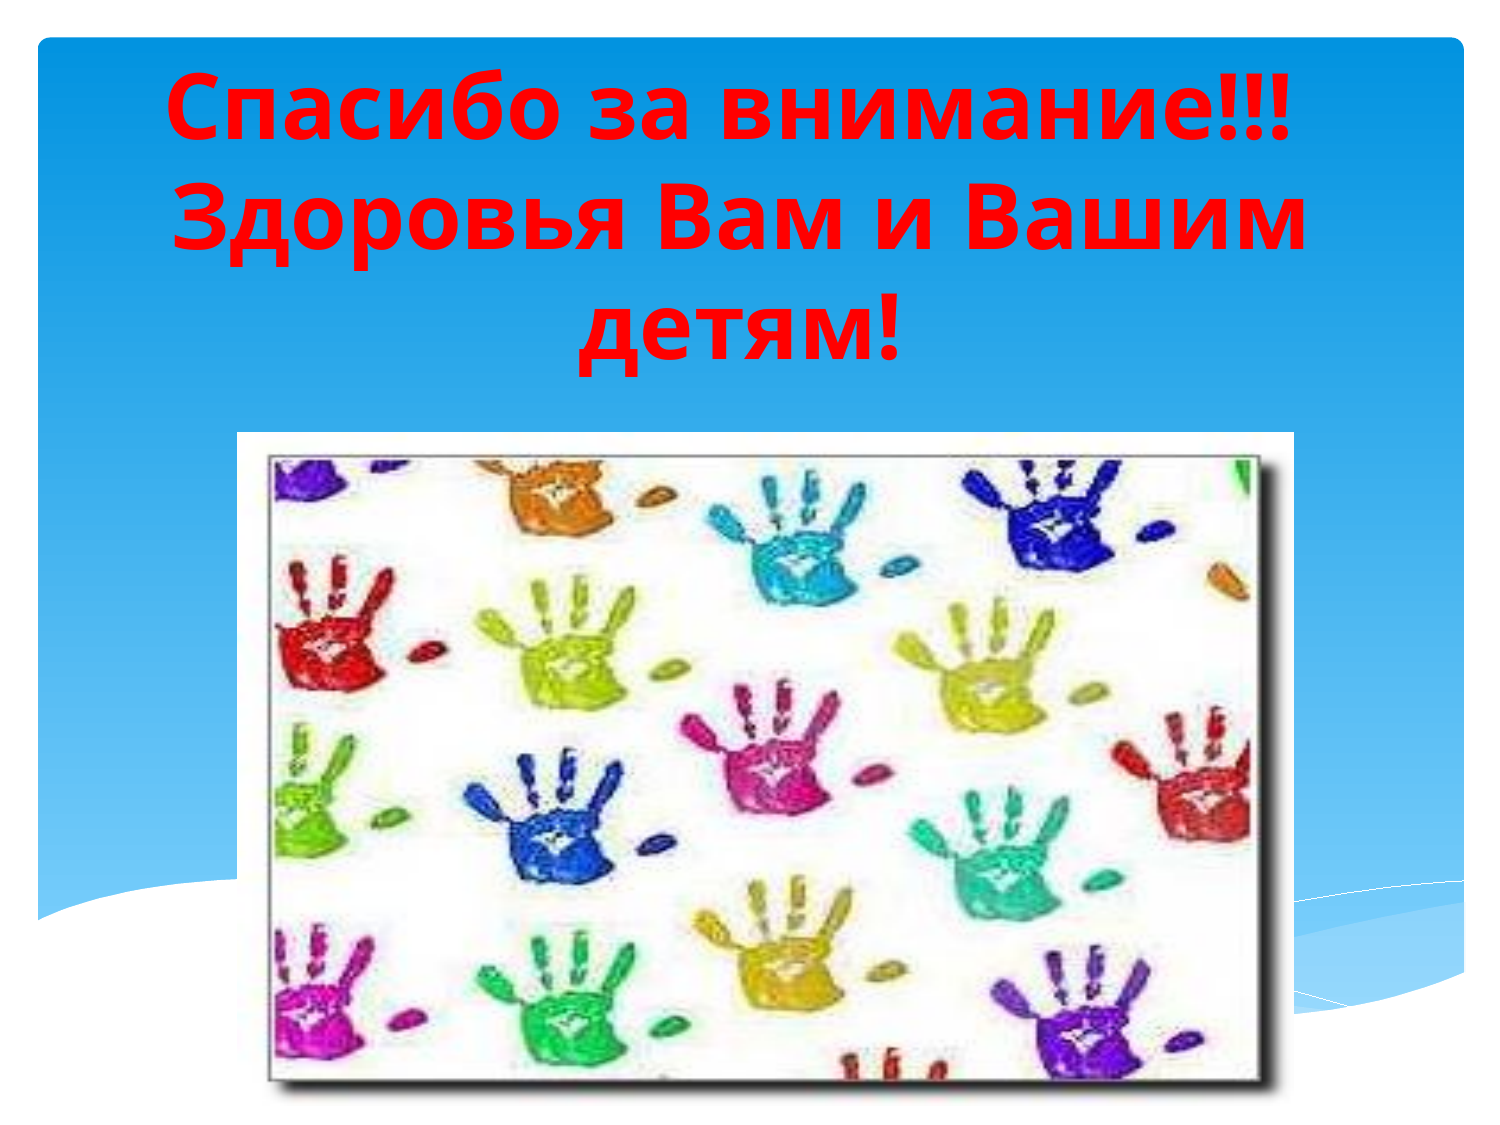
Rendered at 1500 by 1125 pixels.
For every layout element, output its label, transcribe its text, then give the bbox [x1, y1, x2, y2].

picture [237, 432, 1294, 1107]
title Спасибо за внимание!!! Здоровья Вам и Вашим детям! [0, 30, 1483, 386]
